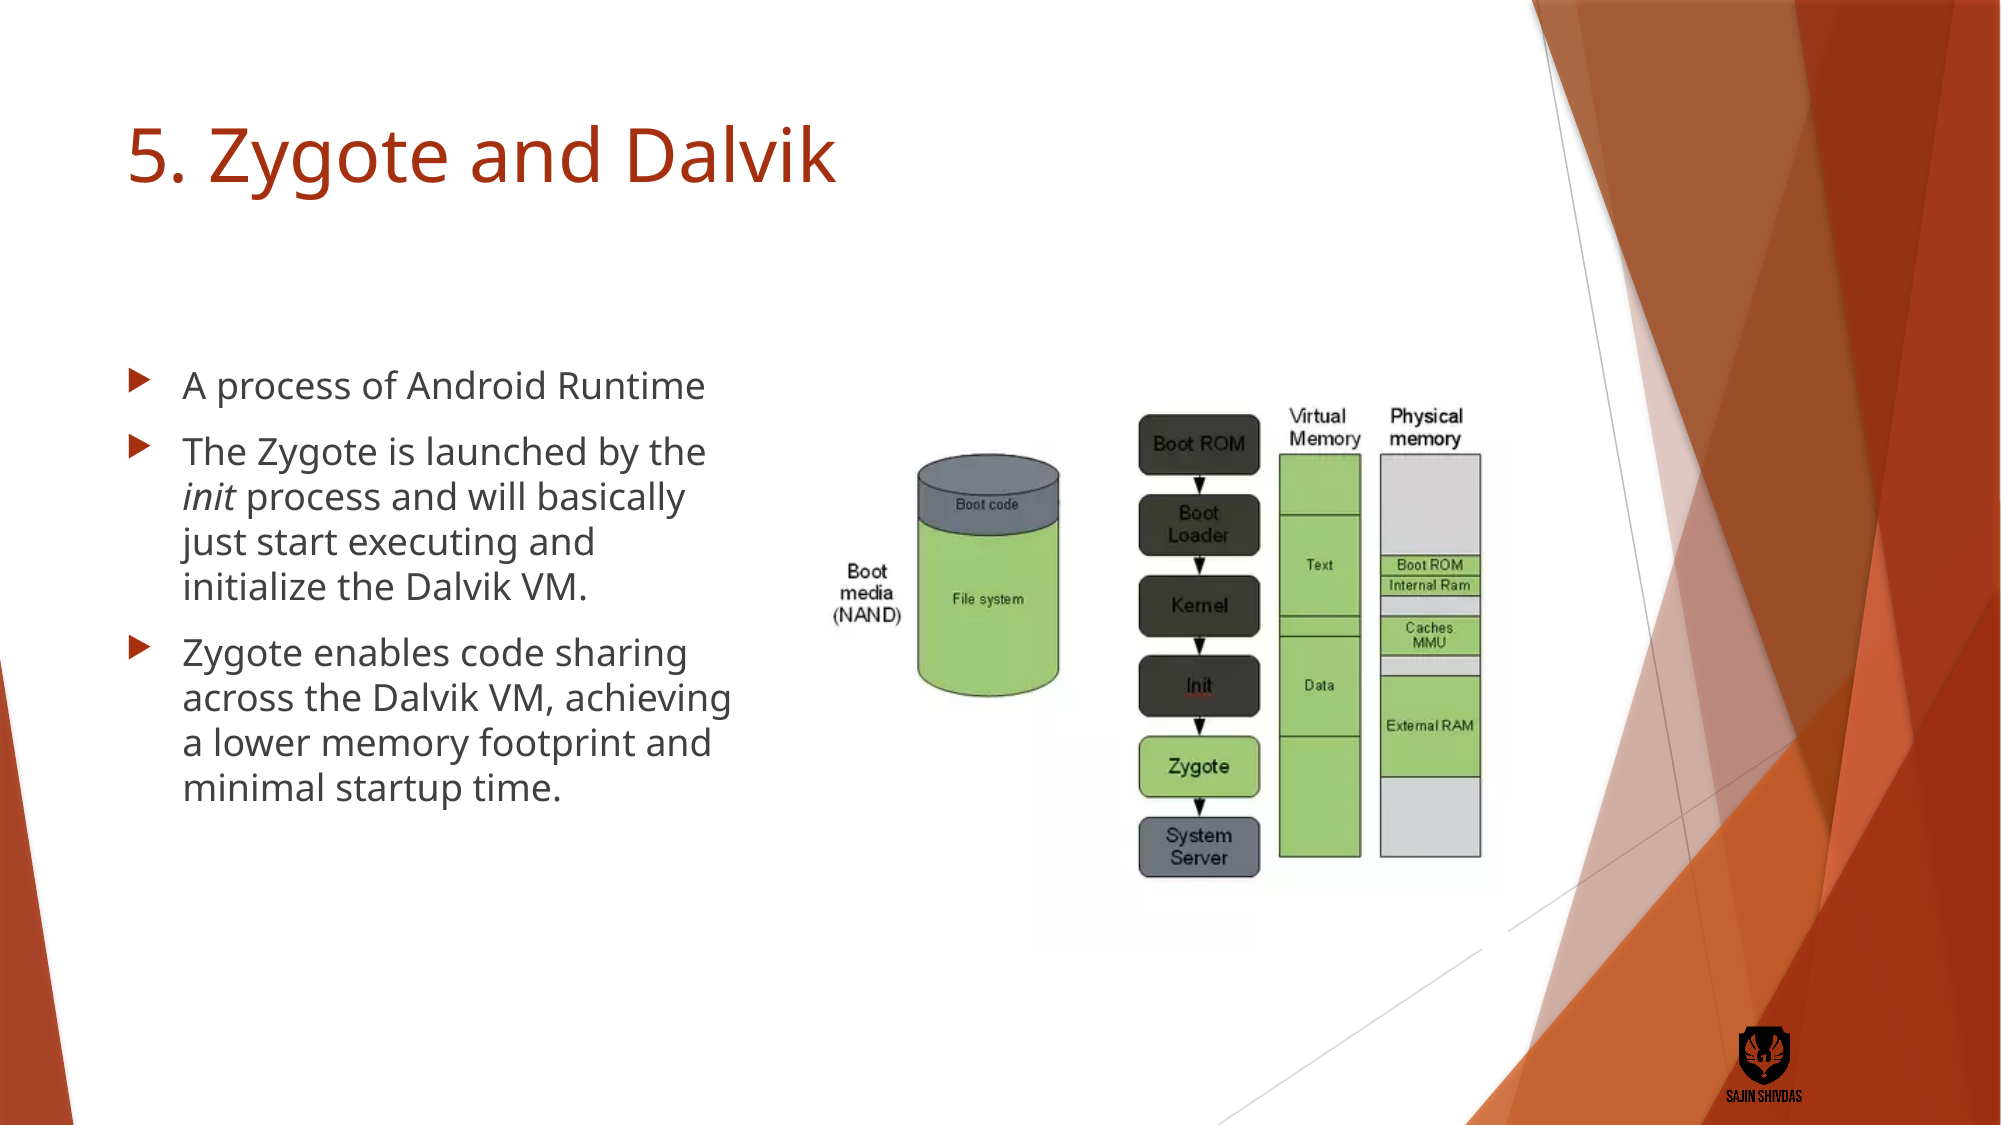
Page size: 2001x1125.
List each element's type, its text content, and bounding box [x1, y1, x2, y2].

title 5. Zygote and Dalvik [111, 99, 1522, 317]
picture [1718, 1018, 1812, 1112]
picture [817, 353, 1509, 950]
list A process of Android Runtime The Zygote is launched by the init process and will basically just start executing and initialize the Dalvik VM. Zygote enables code sharing across the Dalvik VM, achieving a lower memory footprint and minimal startup time. [111, 354, 761, 970]
